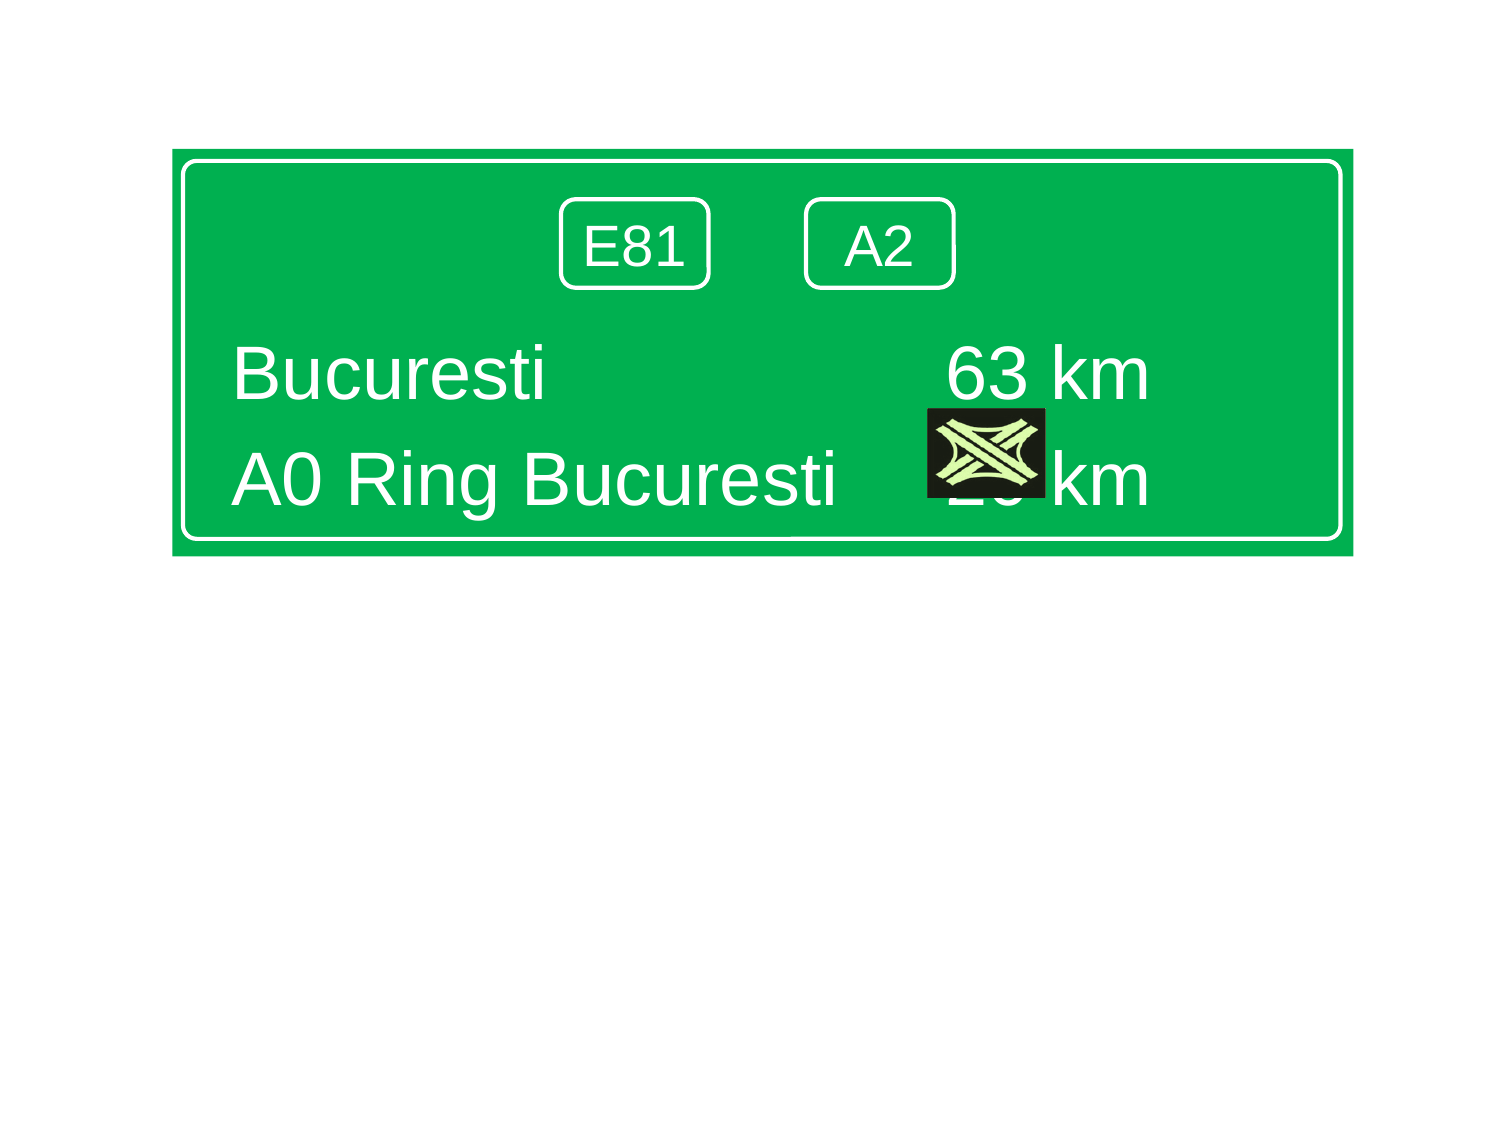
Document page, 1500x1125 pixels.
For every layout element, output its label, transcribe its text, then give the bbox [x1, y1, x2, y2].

text_box [180, 158, 1343, 541]
picture [926, 408, 1046, 498]
text_box E81 [558, 197, 711, 290]
text_box Bucuresti 63 km A0 Ring Bucuresti 20 km [172, 148, 1354, 557]
text_box A2 [803, 197, 956, 290]
